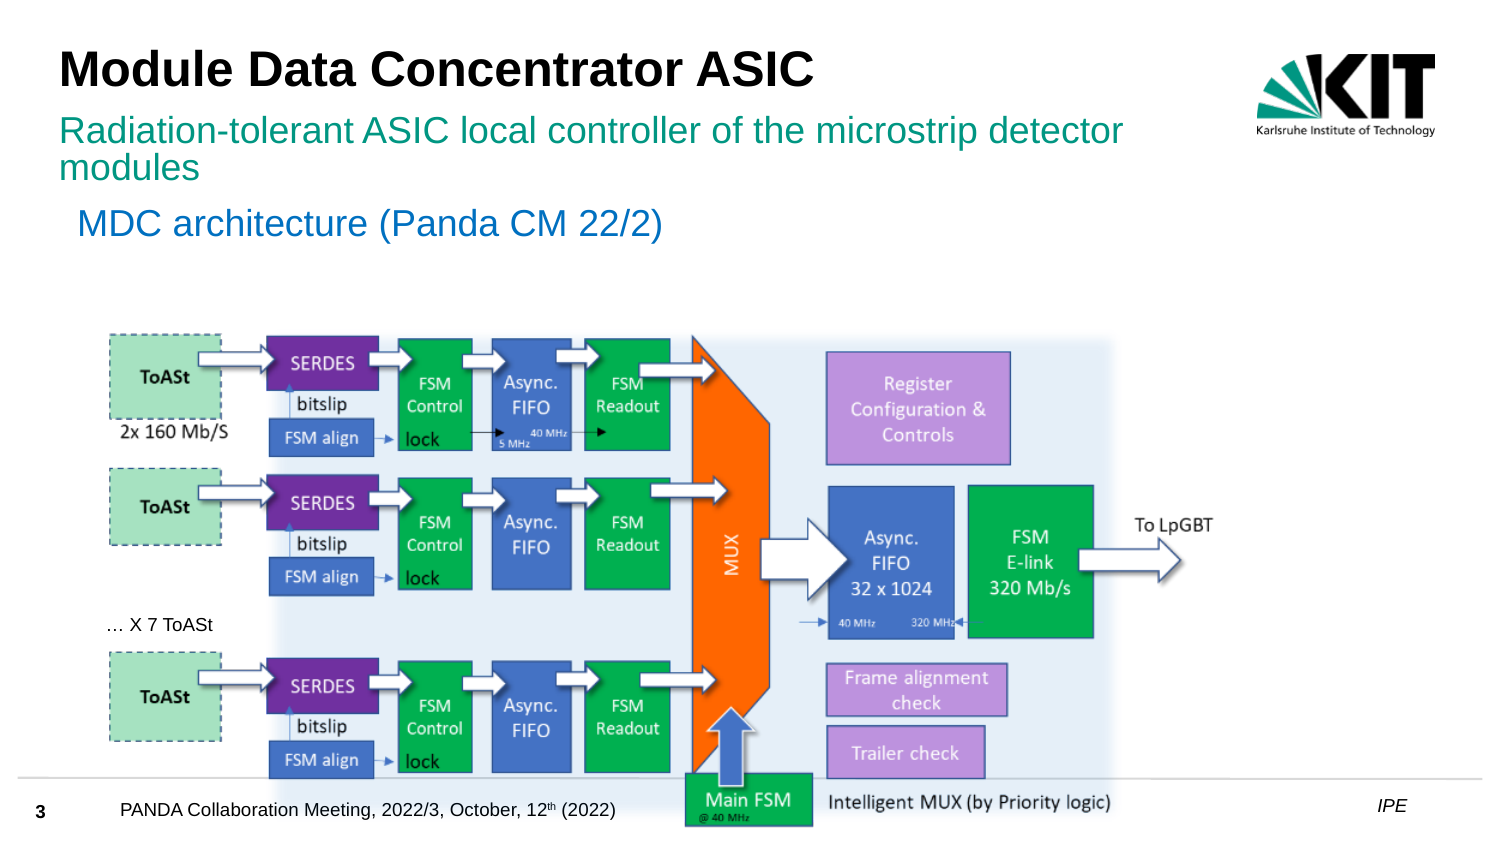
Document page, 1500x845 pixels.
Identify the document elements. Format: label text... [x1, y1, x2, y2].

picture [1257, 97, 1435, 137]
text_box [58, 191, 1227, 832]
slide_number 3 [35, 778, 89, 844]
text_box Radiation-tolerant ASIC local controller of the microstrip detector modules [58, 113, 1230, 179]
text_box Module Data Concentrator ASIC [58, 36, 1441, 97]
